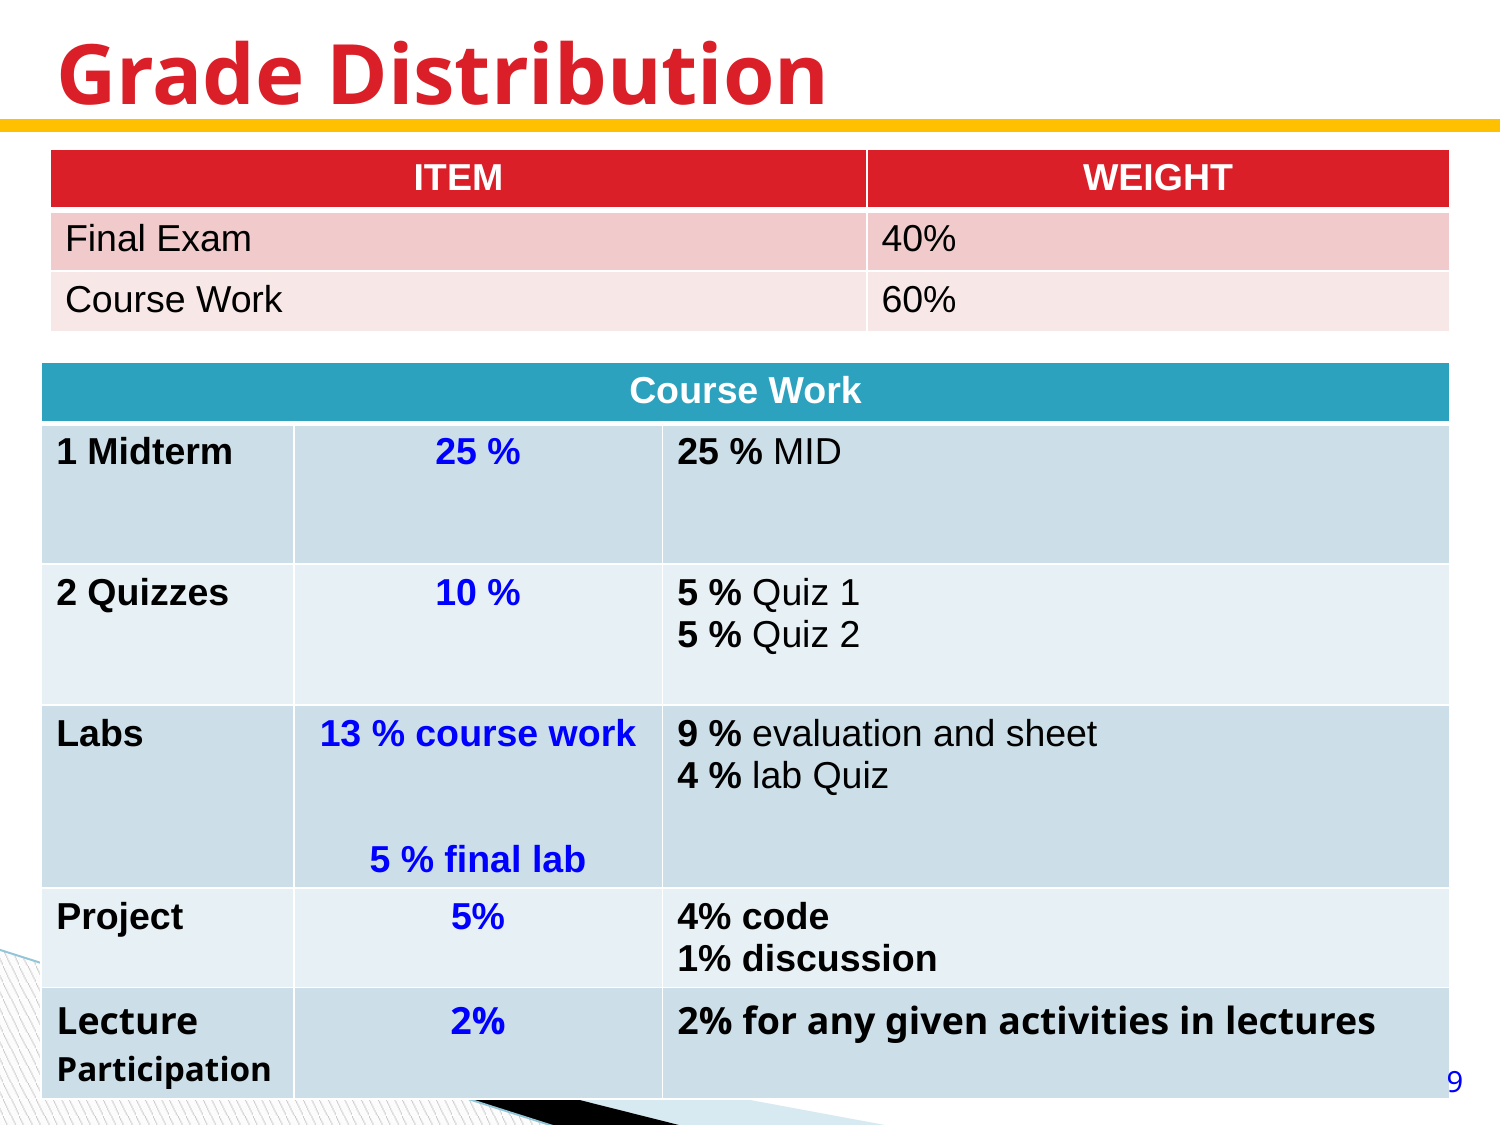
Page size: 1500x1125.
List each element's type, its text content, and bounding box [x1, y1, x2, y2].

table_cell Project [42, 889, 293, 987]
table_cell 2% [295, 988, 662, 1098]
table_cell 60% [868, 272, 1449, 331]
table_cell Lecture Participation [42, 988, 293, 1098]
table_cell 4% code 1% discussion [663, 889, 1449, 987]
table_cell 9 % evaluation and sheet 4 % lab Quiz [663, 706, 1449, 887]
table_cell Final Exam [51, 213, 866, 270]
table_cell 1 Midterm [42, 426, 293, 563]
table_cell Labs [42, 706, 293, 887]
table_cell 40% [868, 213, 1449, 270]
table_cell 5 % Quiz 1 5 % Quiz 2 [663, 565, 1449, 704]
table_cell 5% [295, 889, 662, 987]
table_cell 2 Quizzes [42, 565, 293, 704]
table_cell Course Work [51, 272, 866, 331]
table_header Course Work [42, 363, 1449, 421]
table_cell 25 % [295, 426, 662, 563]
title Grade Distribution [41, 7, 1392, 119]
table_cell 2% for any given activities in lectures [663, 988, 1449, 1098]
table_cell 13 % course work 5 % final lab [295, 706, 662, 887]
table_cell 25 % MID [663, 426, 1449, 563]
table_header ITEM [51, 150, 866, 207]
table_header WEIGHT [868, 150, 1449, 207]
slide_number 9 [1418, 1051, 1479, 1112]
table_cell 10 % [295, 565, 662, 704]
